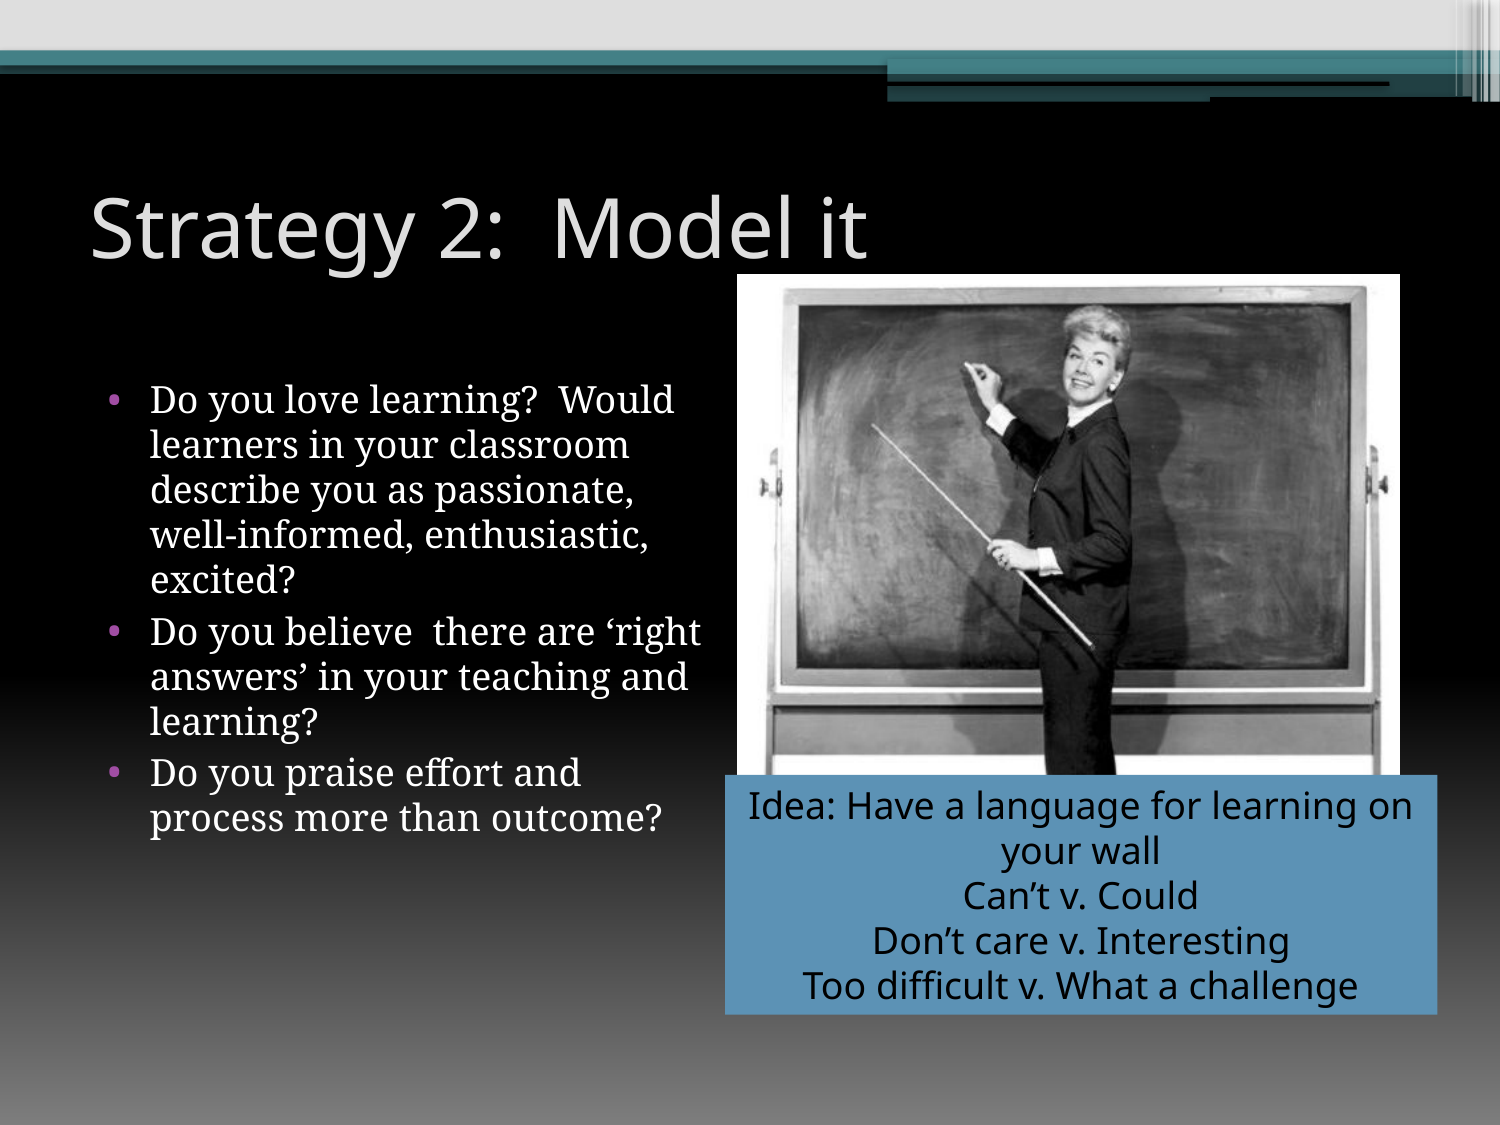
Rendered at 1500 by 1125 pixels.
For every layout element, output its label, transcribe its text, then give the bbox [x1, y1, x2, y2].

list Do you love learning? Would learners in your classroom describe you as passionate, well-informed, enthusiastic, excited? Do you believe there are ‘right answers’ in your teaching and learning? Do you praise effort and process more than outcome? [75, 368, 738, 1112]
text_box Idea: Have a language for learning on your wall Can’t v. Could Don’t care v. Interesting Too difficult v. What a challenge [725, 774, 1438, 1015]
title Strategy 2: Model it [75, 137, 1425, 313]
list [737, 274, 1401, 970]
